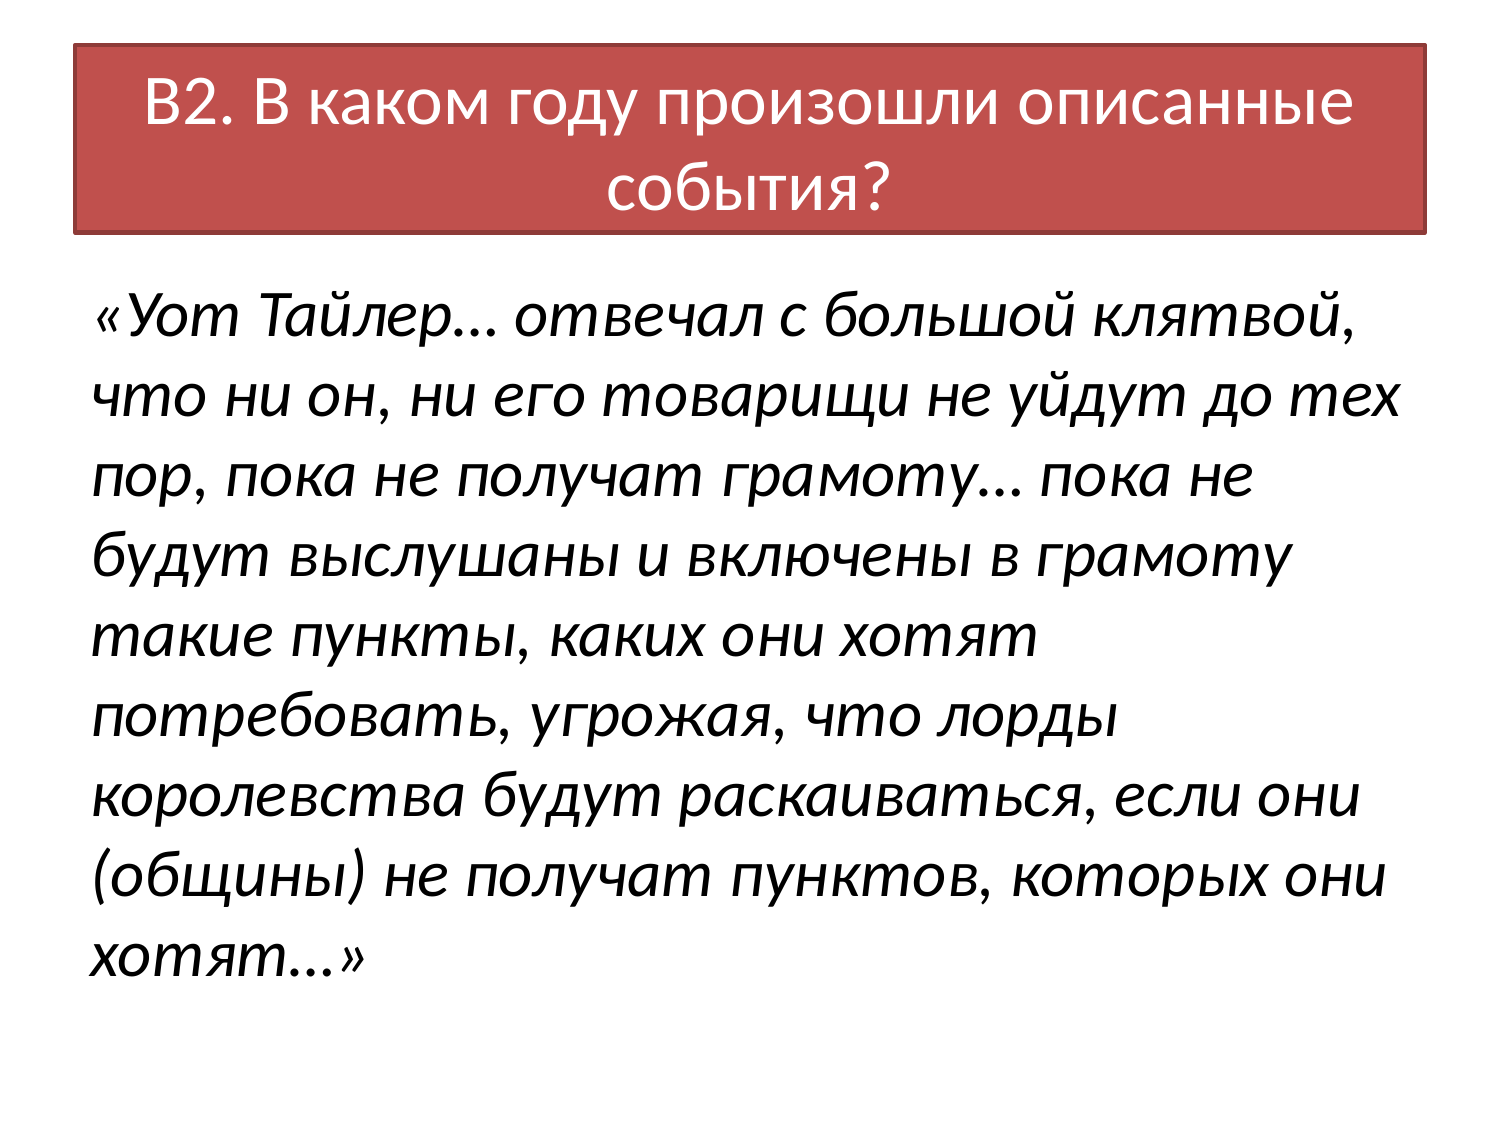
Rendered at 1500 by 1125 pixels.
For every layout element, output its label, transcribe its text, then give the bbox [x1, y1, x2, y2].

list «Уот Тайлер… отвечал с большой клятвой, что ни он, ни его товарищи не уйдут до тех пор, пока не получат грамоту… пока не будут выслушаны и включены в грамоту такие пункты, каких они хотят потребовать, угрожая, что лорды королевства будут раскаиваться, если они (общины) не получат пунктов, которых они хотят…» [75, 262, 1425, 1005]
title В2. В каком году произошли описанные события? [73, 43, 1427, 235]
